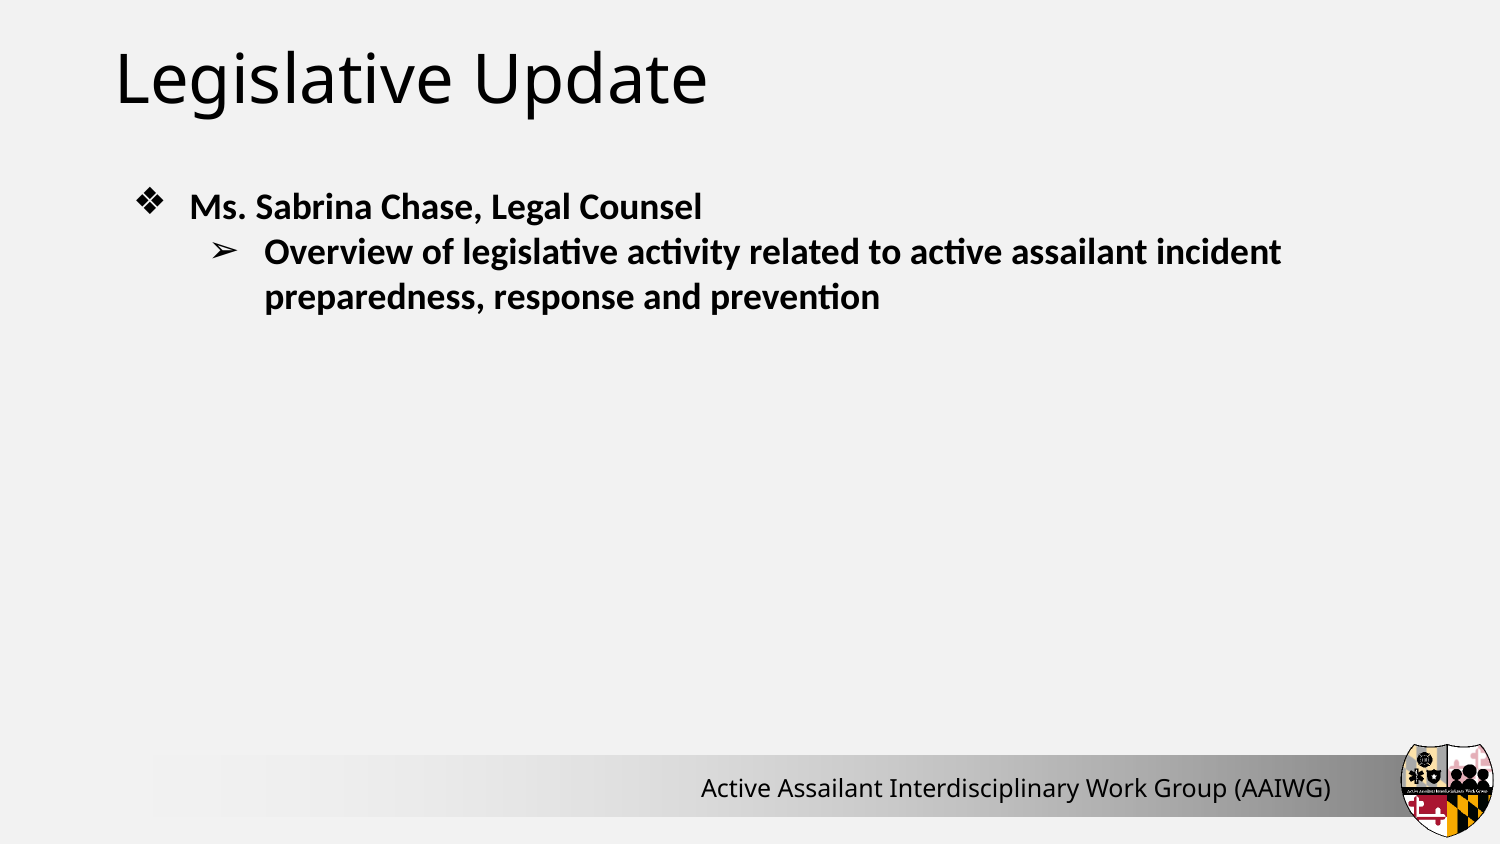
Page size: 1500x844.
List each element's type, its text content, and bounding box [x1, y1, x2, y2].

title Legislative Update [103, 0, 1397, 164]
list Ms. Sabrina Chase, Legal Counsel Overview of legislative activity related to active assailant incident preparedness, response and prevention [103, 176, 1397, 733]
picture [1394, 726, 1500, 844]
